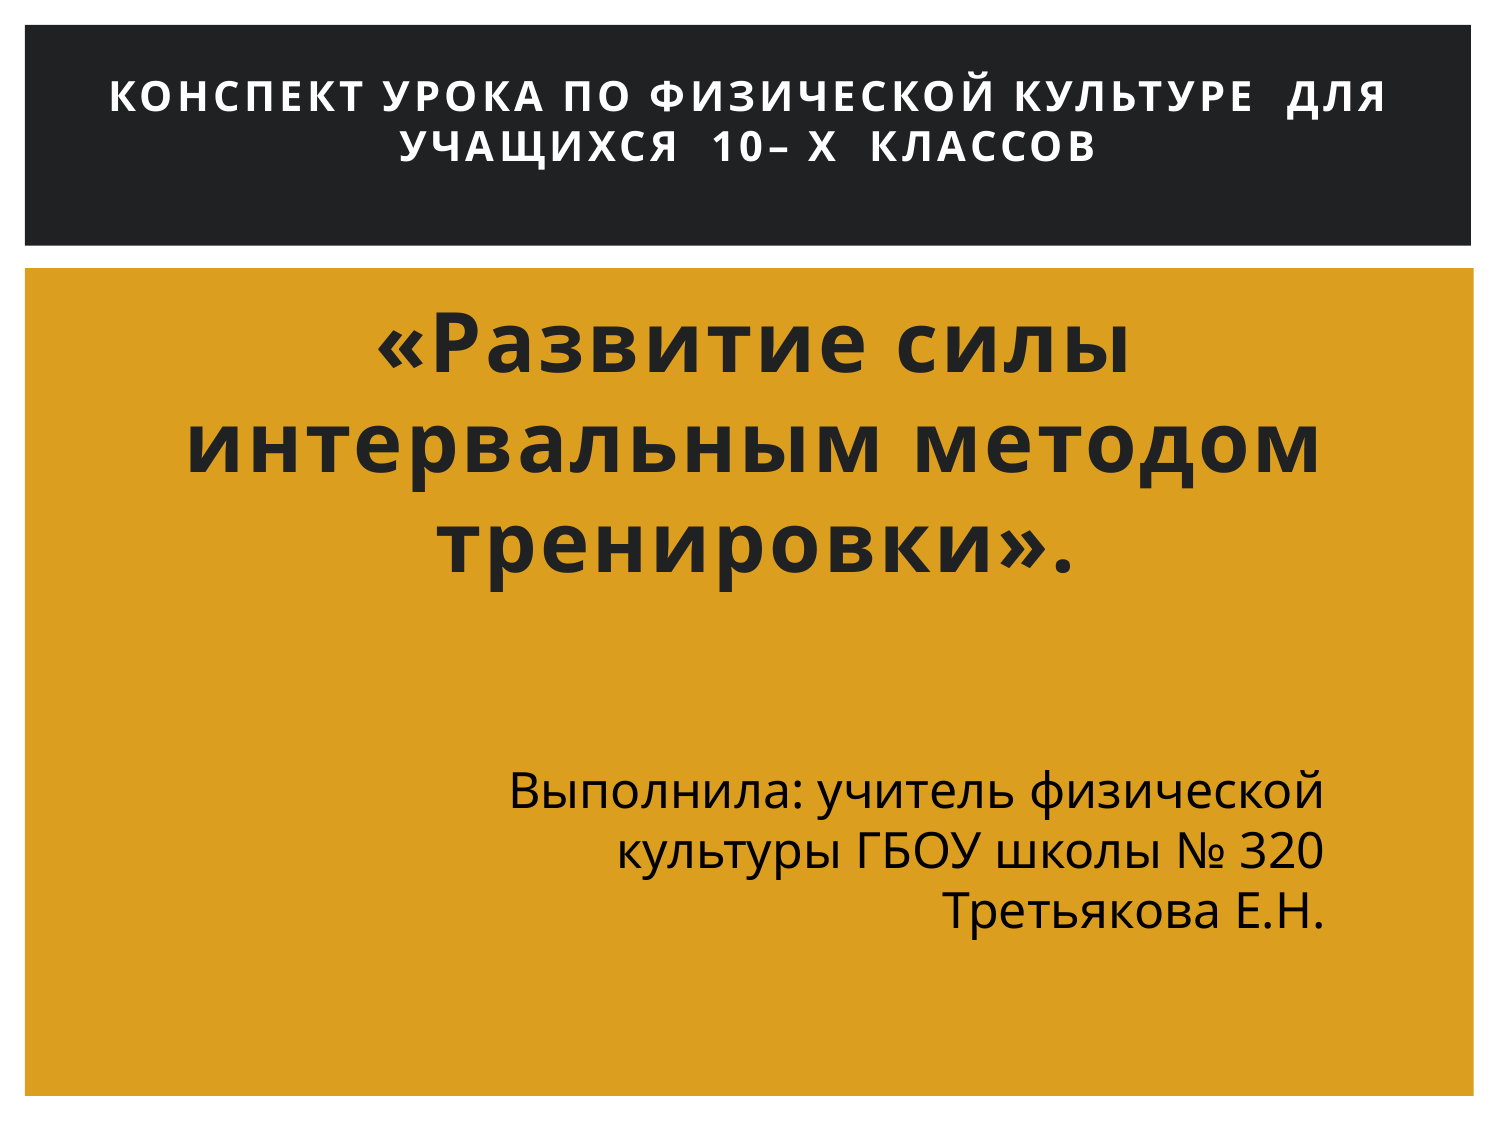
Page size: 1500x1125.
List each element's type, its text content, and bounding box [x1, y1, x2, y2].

title КОНСПЕКТ УРОКА ПО ФИЗИЧЕСКОЙ КУЛЬТУРЕ ДЛЯ УЧАЩИХСЯ 10– Х КЛАССОВ [62, 58, 1438, 232]
list «Развитие силы интервальным методом тренировки». [62, 281, 1442, 705]
text_box Выполнила: учитель физической культуры ГБОУ школы № 320 Третьякова Е.Н. [430, 751, 1341, 947]
